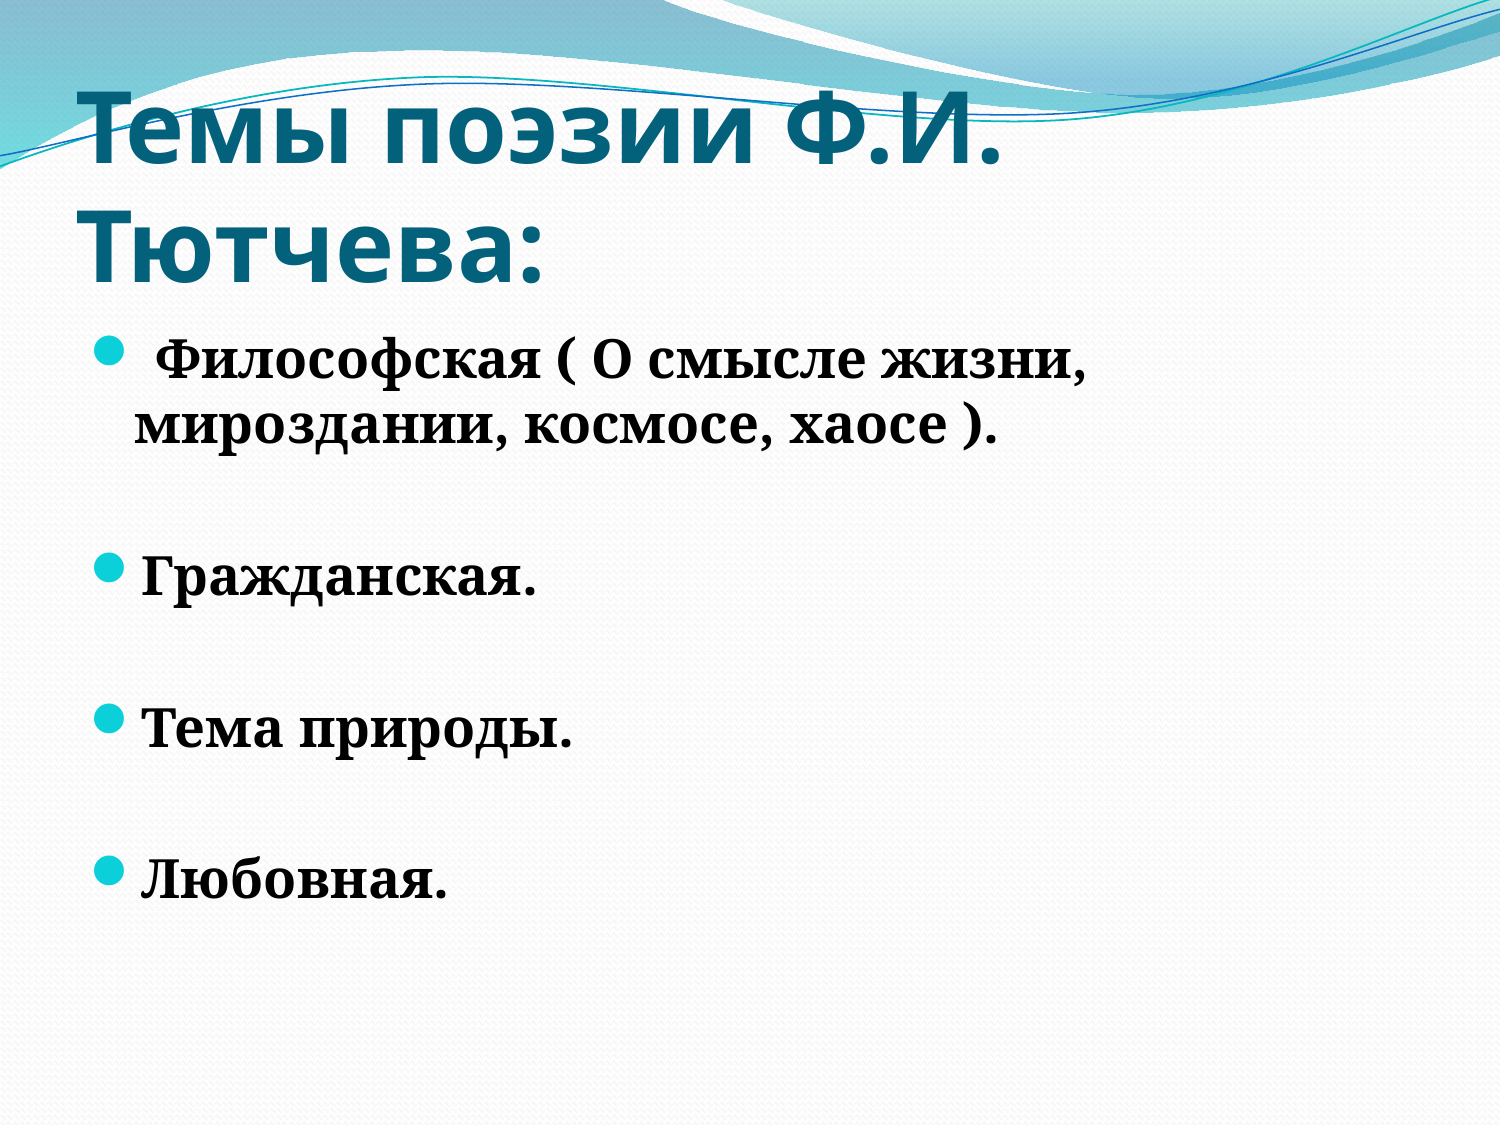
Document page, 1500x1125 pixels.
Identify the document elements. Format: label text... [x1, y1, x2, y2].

title Темы поэзии Ф.И. Тютчева: [75, 115, 1425, 303]
list Философская ( О смысле жизни, мироздании, космосе, хаосе ). Гражданская. Тема природы. Любовная. [75, 317, 1425, 1038]
